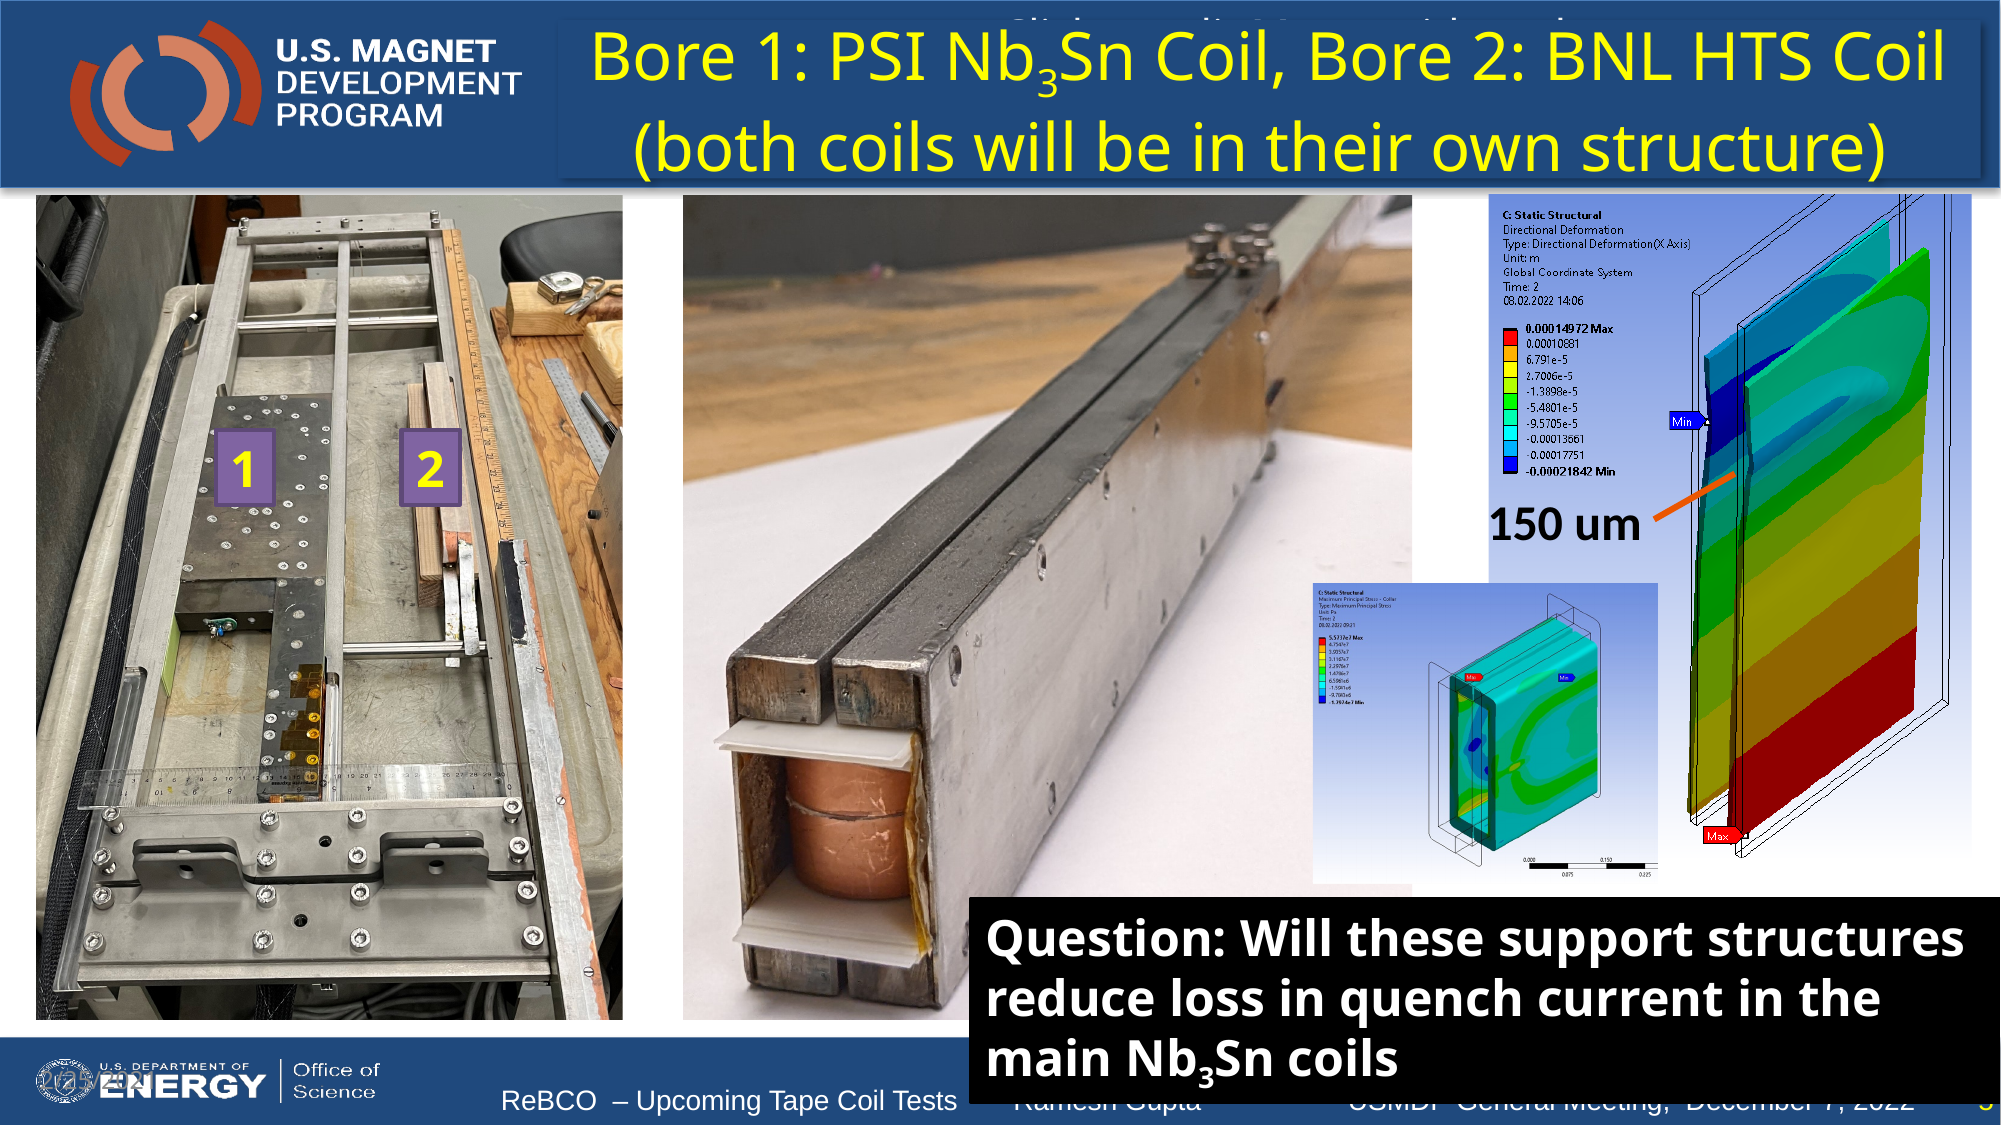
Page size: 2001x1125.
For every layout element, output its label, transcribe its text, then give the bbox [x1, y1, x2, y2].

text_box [1485, 194, 1972, 859]
picture [682, 194, 1659, 1021]
slide_number 5 [1137, 1104, 1488, 1110]
picture [70, 20, 522, 167]
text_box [35, 194, 623, 1021]
title Bore 1: PSI Nb3Sn Coil, Bore 2: BNL HTS Coil (both coils will be in their own structure) [558, 20, 1981, 179]
picture [375, 1059, 380, 1103]
text_box Question: Will these support structures reduce loss in quench current in the main Nb3Sn coils [969, 897, 2000, 1104]
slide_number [24, 1050, 375, 1110]
